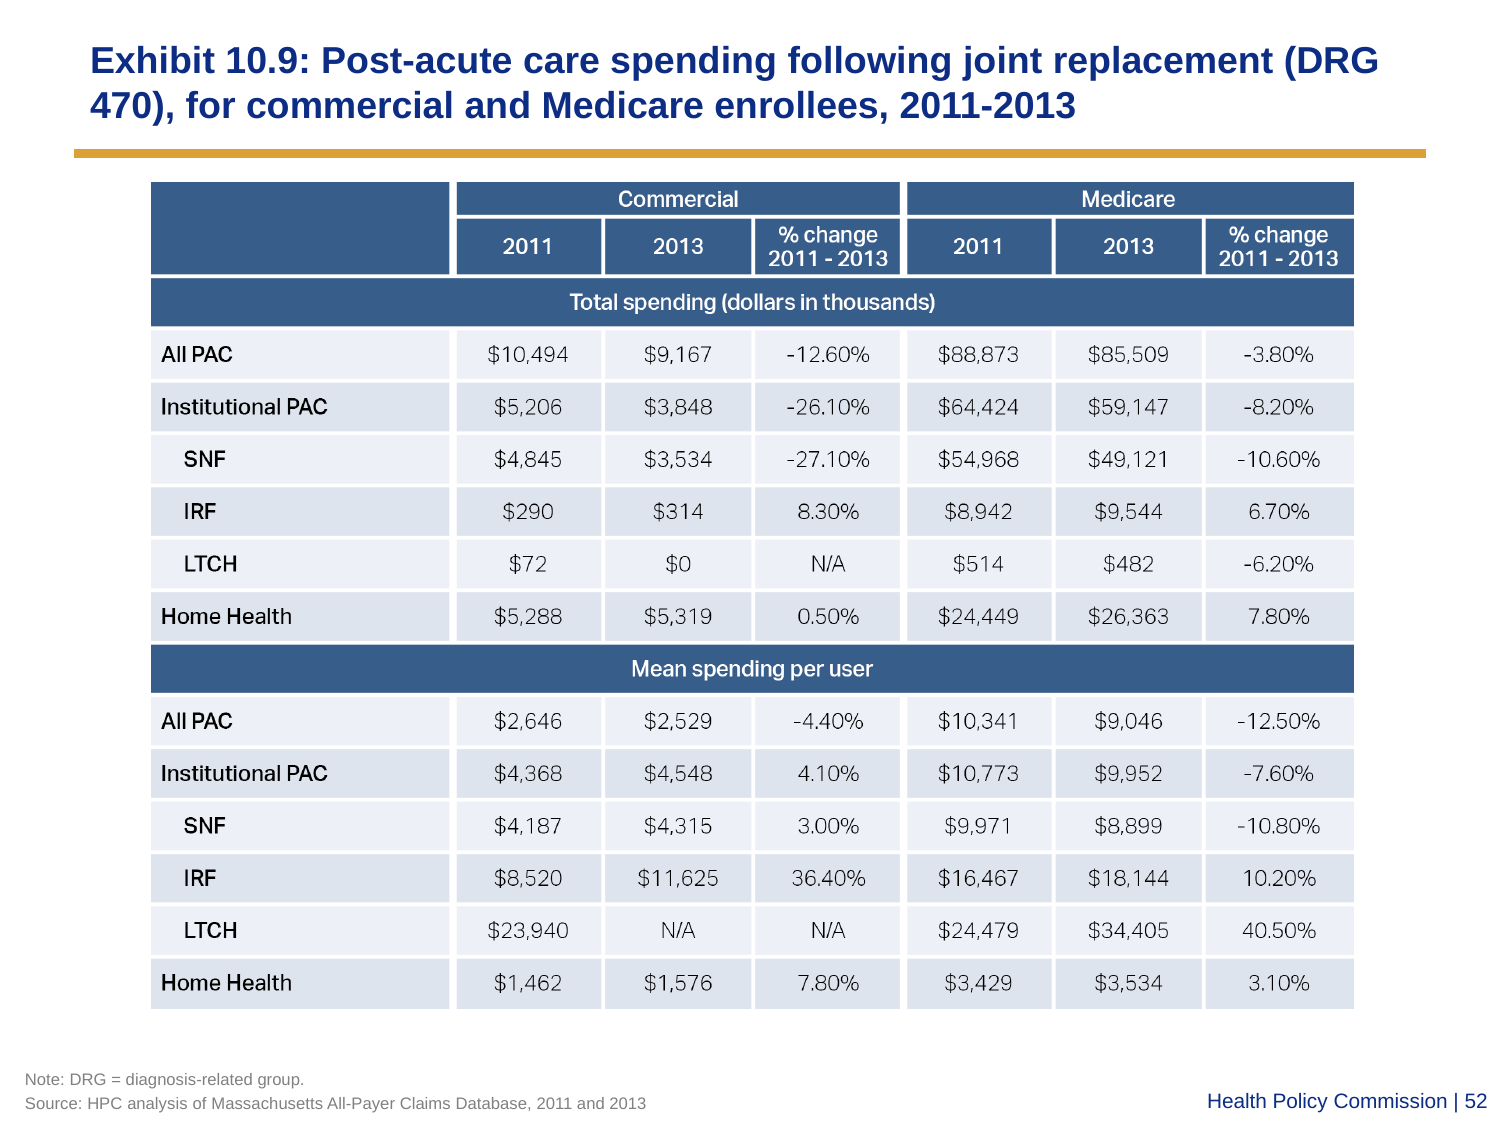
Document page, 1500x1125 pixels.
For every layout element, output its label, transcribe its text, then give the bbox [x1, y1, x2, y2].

list Note: DRG = diagnosis-related group. Source: HPC analysis of Massachusetts All-Payer Claims Database, 2011 and 2013 [24, 999, 1200, 1113]
picture [143, 174, 1357, 1013]
title Exhibit 10.9: Post-acute care spending following joint replacement (DRG 470), for commercial and Medicare enrollees, 2011-2013 [75, 24, 1425, 138]
